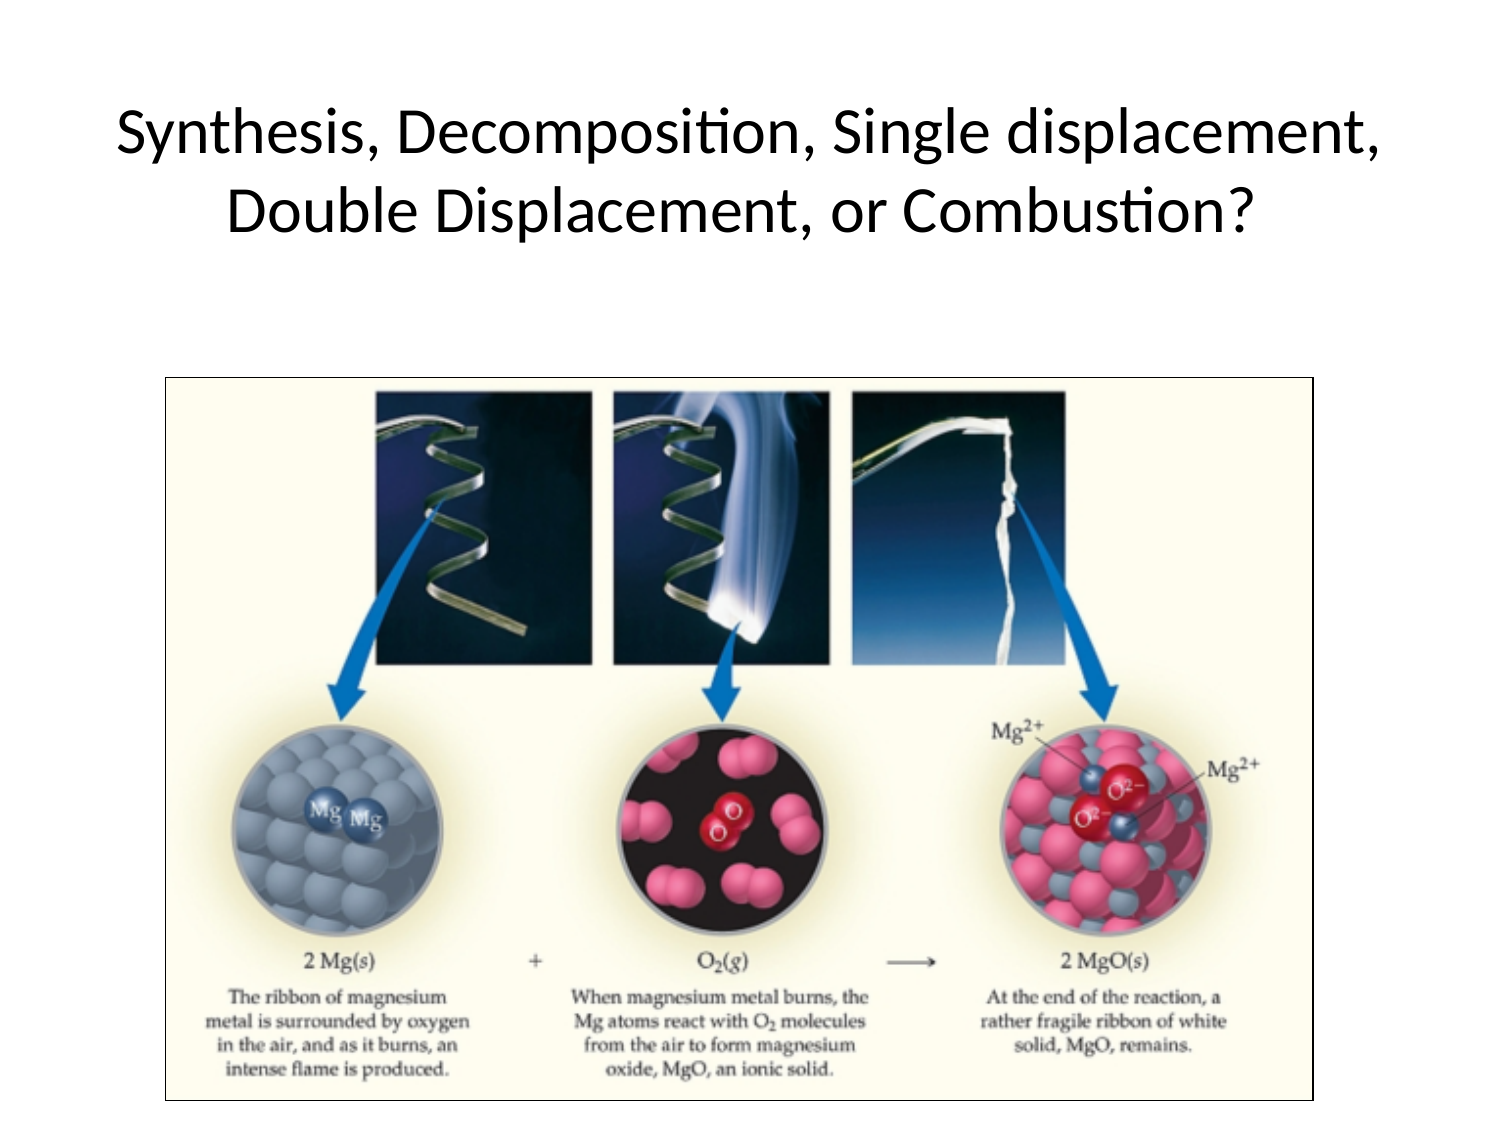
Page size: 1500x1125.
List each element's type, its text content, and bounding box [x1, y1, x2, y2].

title Synthesis, Decomposition, Single displacement, Double Displacement, or Combustion? [75, 45, 1425, 288]
picture [165, 377, 1313, 1101]
